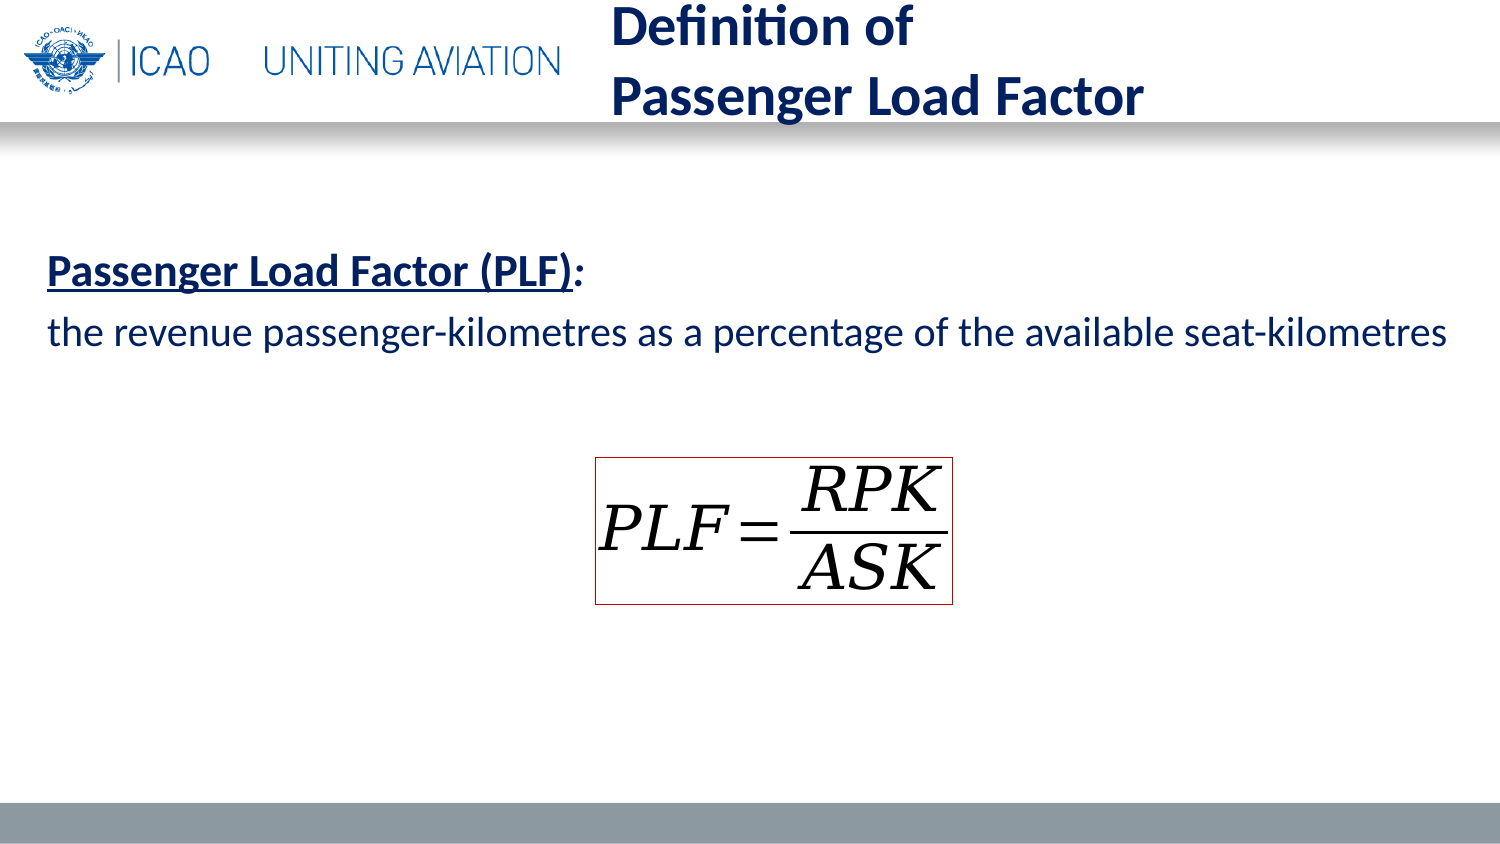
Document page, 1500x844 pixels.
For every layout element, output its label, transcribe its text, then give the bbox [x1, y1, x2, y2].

text_box [62, 28, 1325, 207]
picture [1325, 122, 1500, 161]
list Passenger Load Factor (PLF): the revenue passenger-kilometres as a percentage of the available seat-kilometres [32, 232, 1497, 410]
text_box Definition of Passenger Load Factor [594, 0, 1500, 122]
picture [0, 0, 594, 161]
